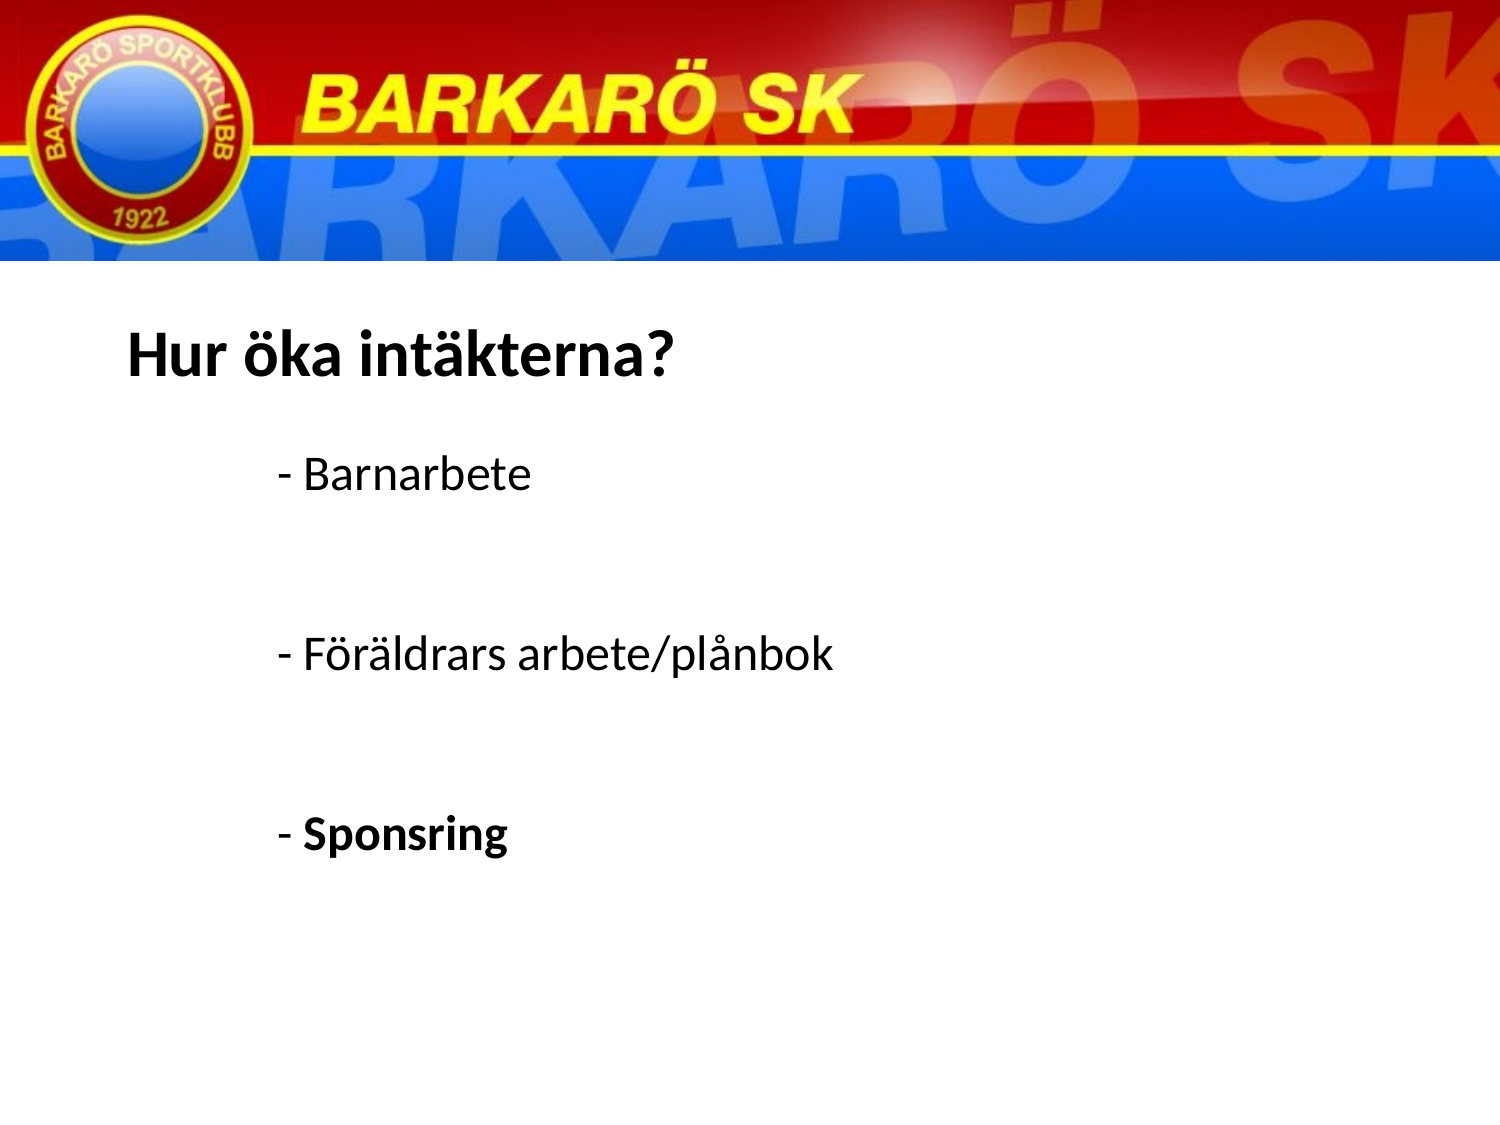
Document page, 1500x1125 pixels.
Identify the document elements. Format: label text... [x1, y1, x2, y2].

title Hur öka intäkterna? - Barnarbete - Föräldrars arbete/plånbok - Sponsring [112, 302, 1436, 1083]
picture [0, 0, 1500, 261]
